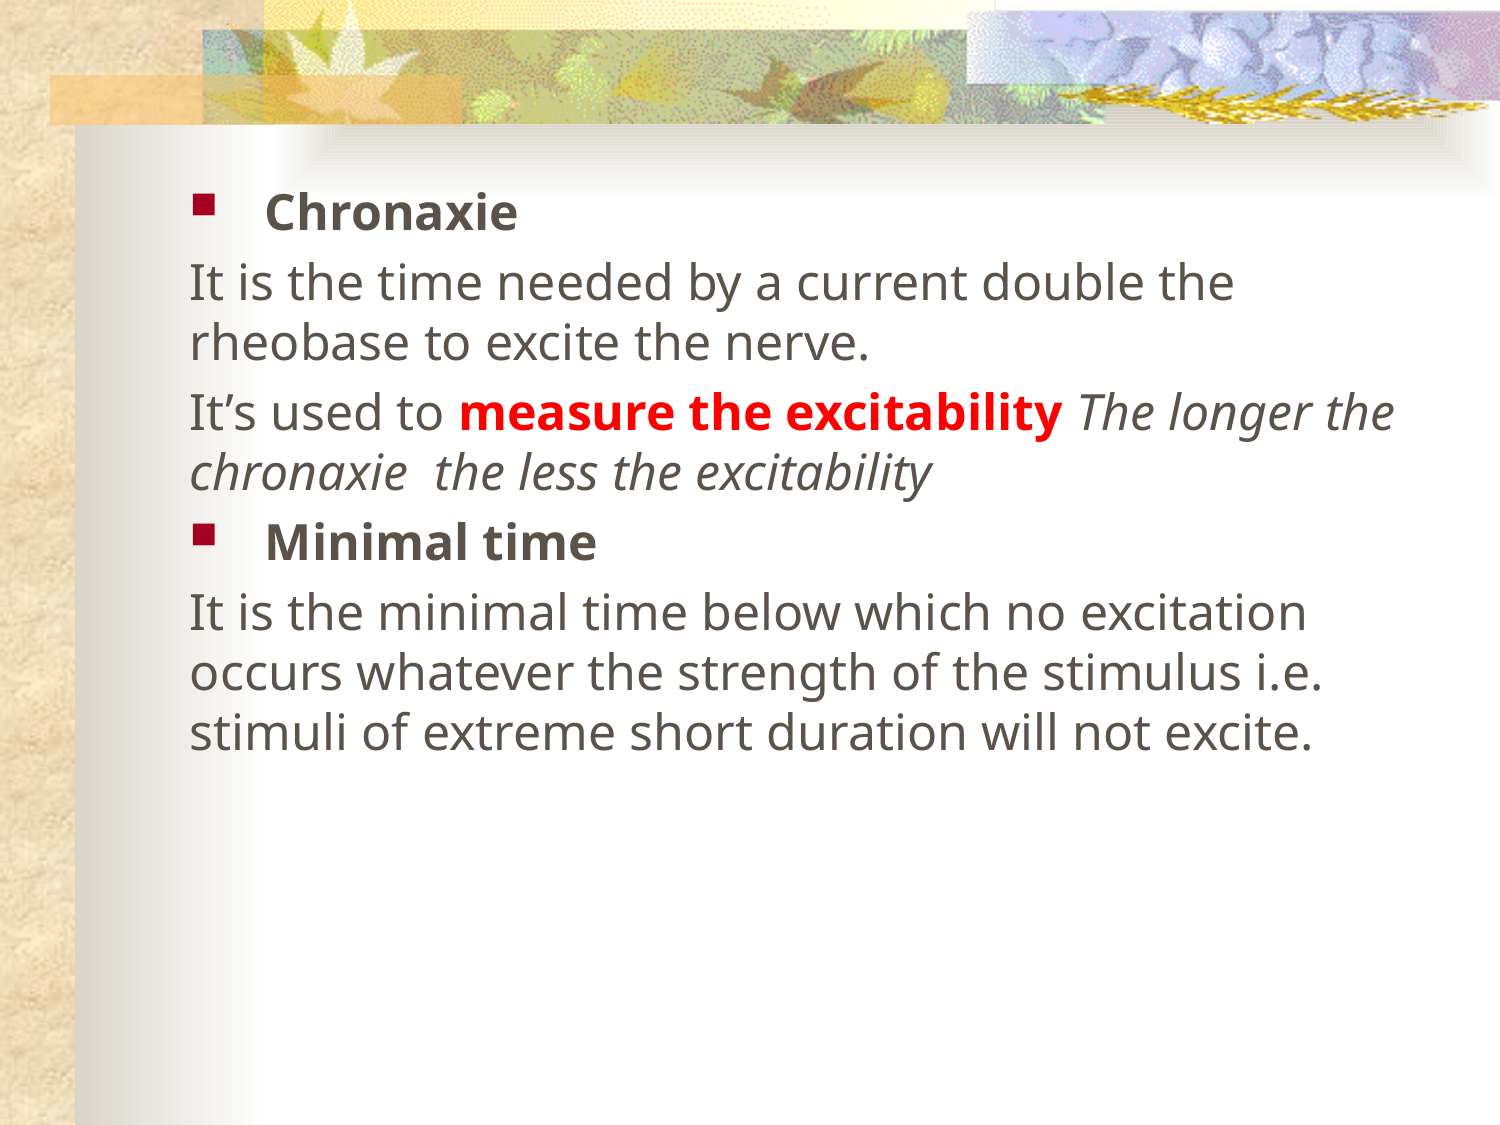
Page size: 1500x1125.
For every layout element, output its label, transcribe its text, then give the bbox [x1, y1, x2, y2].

list Chronaxie It is the time needed by a current double the rheobase to excite the nerve. It’s used to measure the excitability The longer the chronaxie the less the excitability Minimal time It is the minimal time below which no excitation occurs whatever the strength of the stimulus i.e. stimuli of extreme short duration will not excite. [174, 172, 1451, 1020]
picture [0, 0, 1500, 1125]
